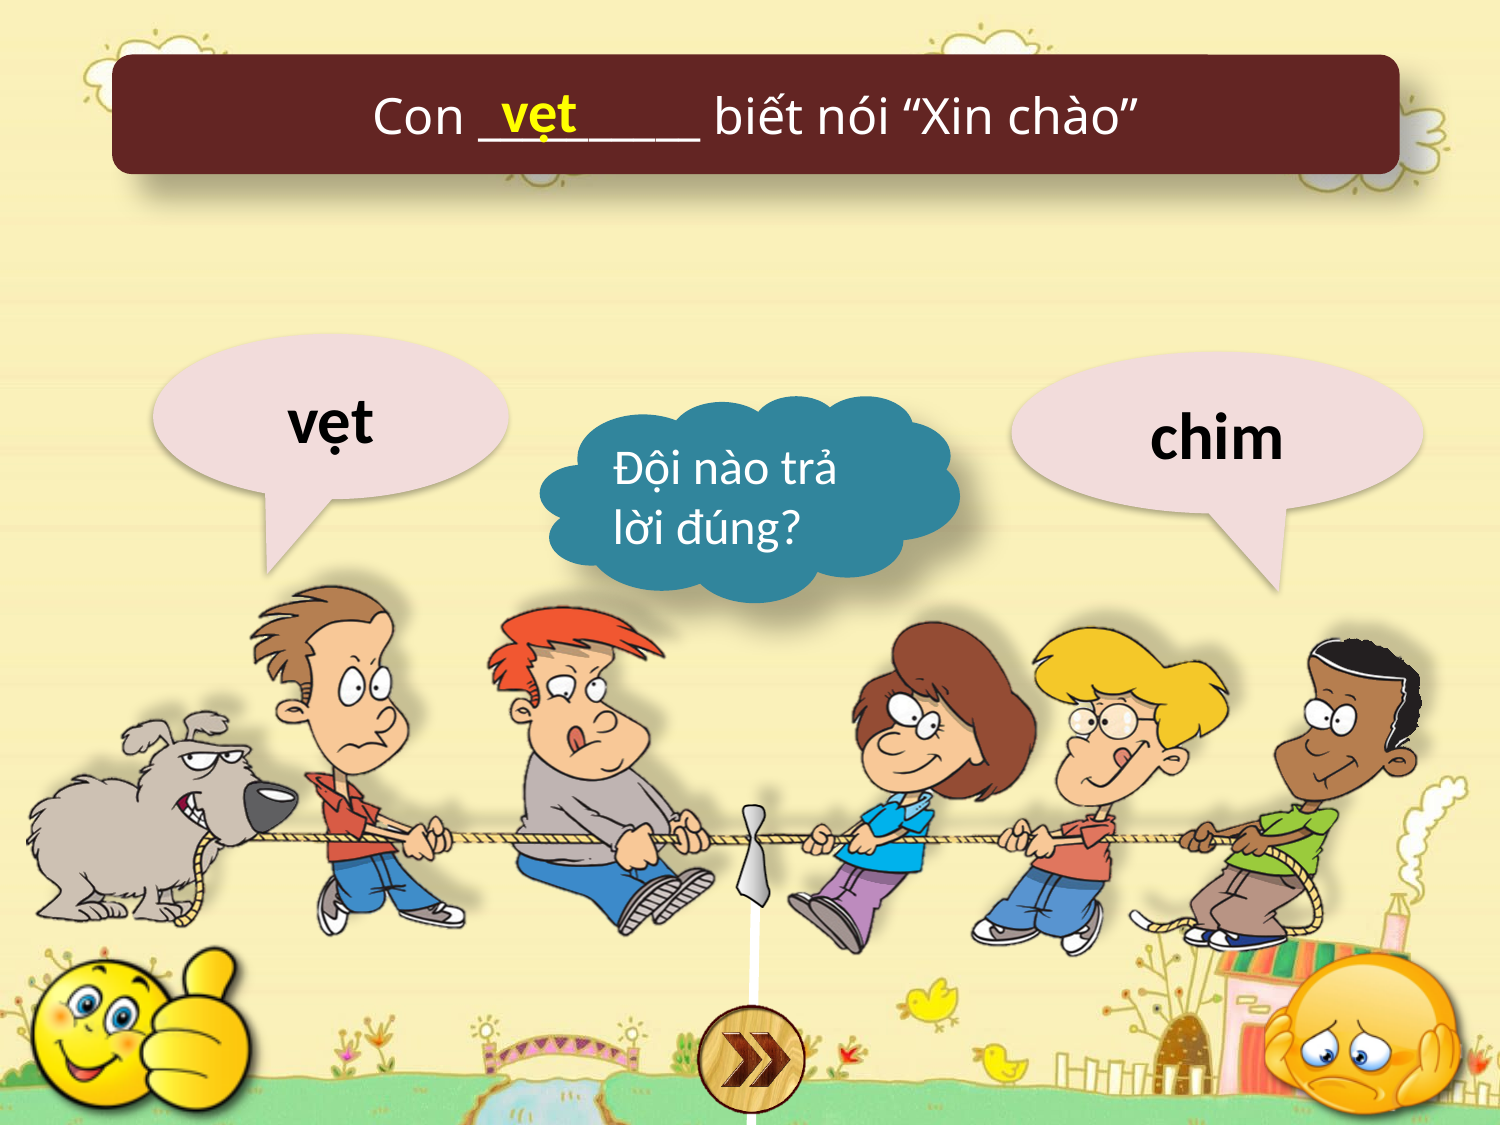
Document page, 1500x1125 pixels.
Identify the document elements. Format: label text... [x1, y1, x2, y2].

picture [0, 0, 1500, 1125]
text_box Con __________ biết nói “Xin chào” [108, 51, 1403, 178]
text_box chim [1010, 350, 1424, 571]
text_box vẹt [152, 333, 510, 571]
text_box vẹt [403, 67, 677, 152]
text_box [750, 973, 757, 995]
text_box Đội nào trả lời đúng? [539, 396, 961, 571]
